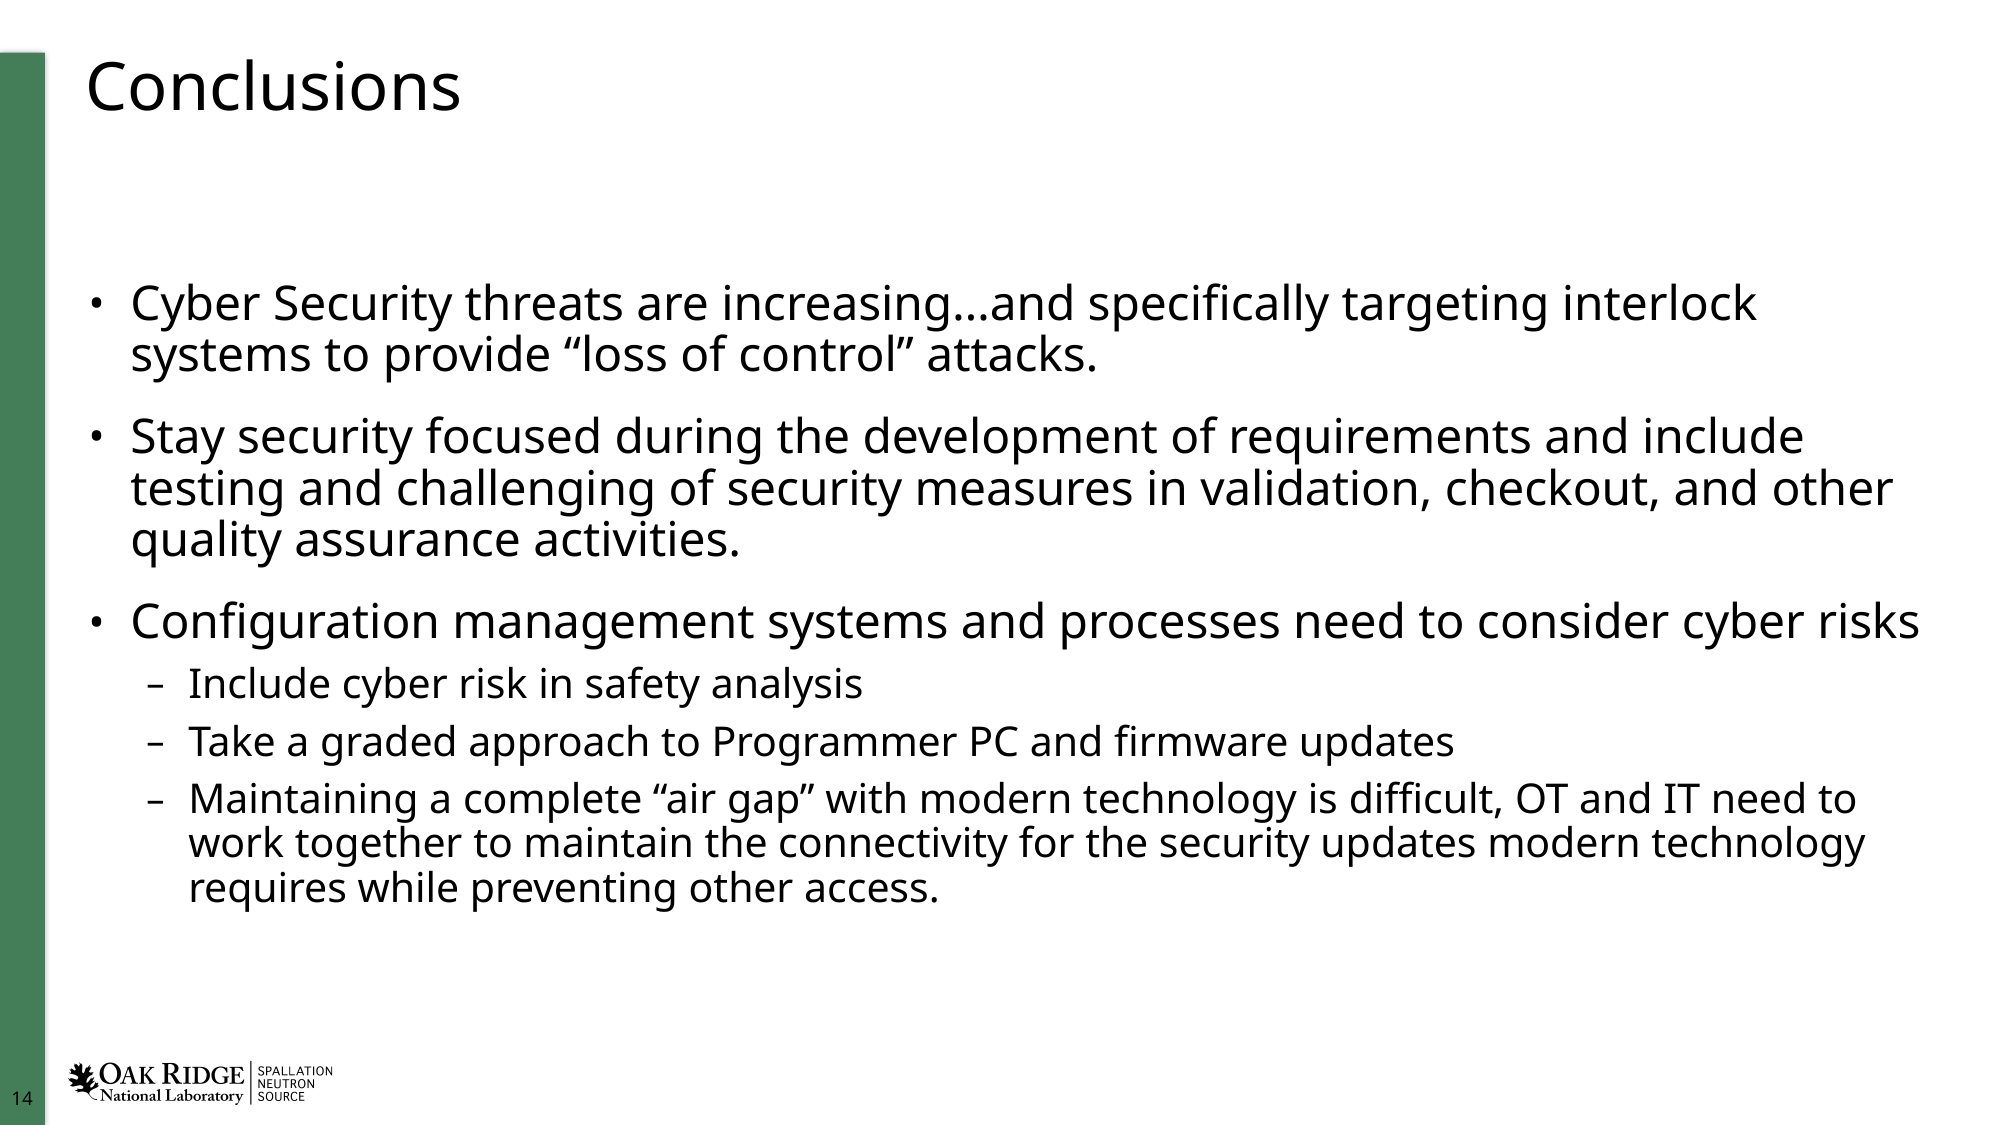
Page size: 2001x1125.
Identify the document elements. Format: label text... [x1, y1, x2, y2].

title Conclusions [70, 44, 1946, 134]
list Cyber Security threats are increasing…and specifically targeting interlock systems to provide “loss of control” attacks. Stay security focused during the development of requirements and include testing and challenging of security measures in validation, checkout, and other quality assurance activities. Configuration management systems and processes need to consider cyber risks Include cyber risk in safety analysis Take a graded approach to Programmer PC and firmware updates Maintaining a complete “air gap” with modern technology is difficult, OT and IT need to work together to maintain the connectivity for the security updates modern technology requires while preventing other access. [73, 271, 1949, 936]
picture [66, 1058, 334, 1108]
